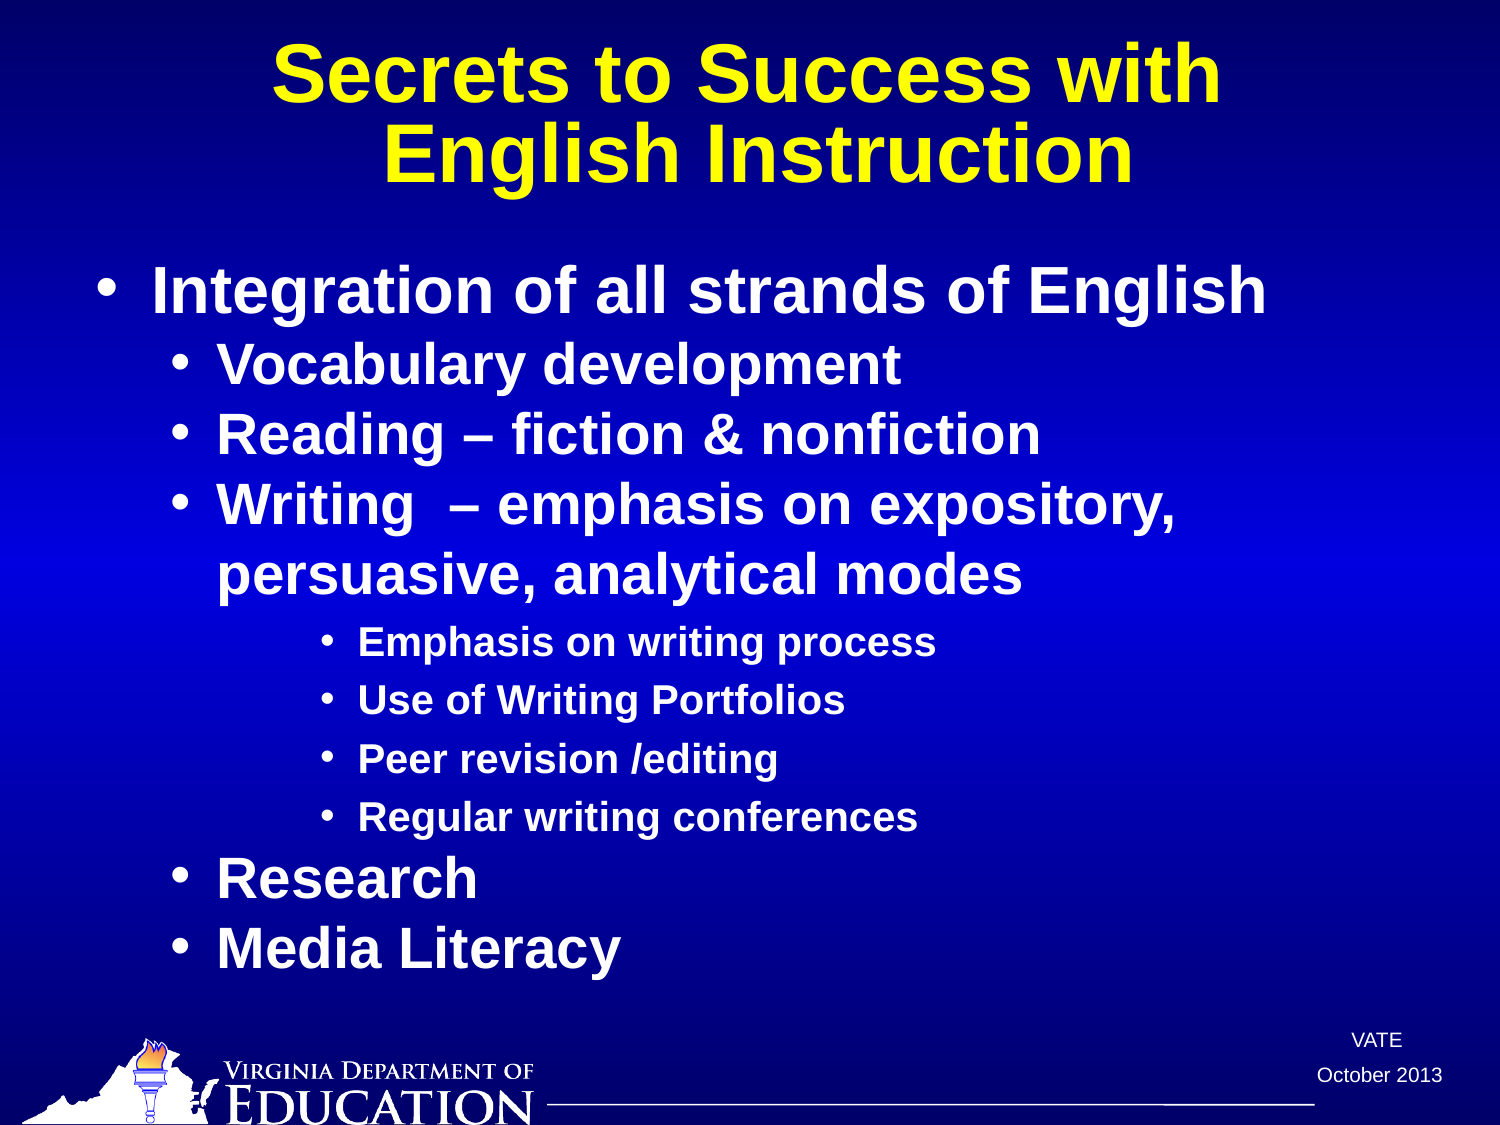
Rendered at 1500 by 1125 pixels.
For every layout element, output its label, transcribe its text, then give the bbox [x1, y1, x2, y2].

list Integration of all strands of English Vocabulary development Reading – fiction & nonfiction Writing – emphasis on expository, persuasive, analytical modes Emphasis on writing process Use of Writing Portfolios Peer revision /editing Regular writing conferences Research Media Literacy [79, 238, 1424, 997]
title Secrets to Success with English Instruction [71, 0, 1424, 238]
picture [22, 1038, 534, 1125]
